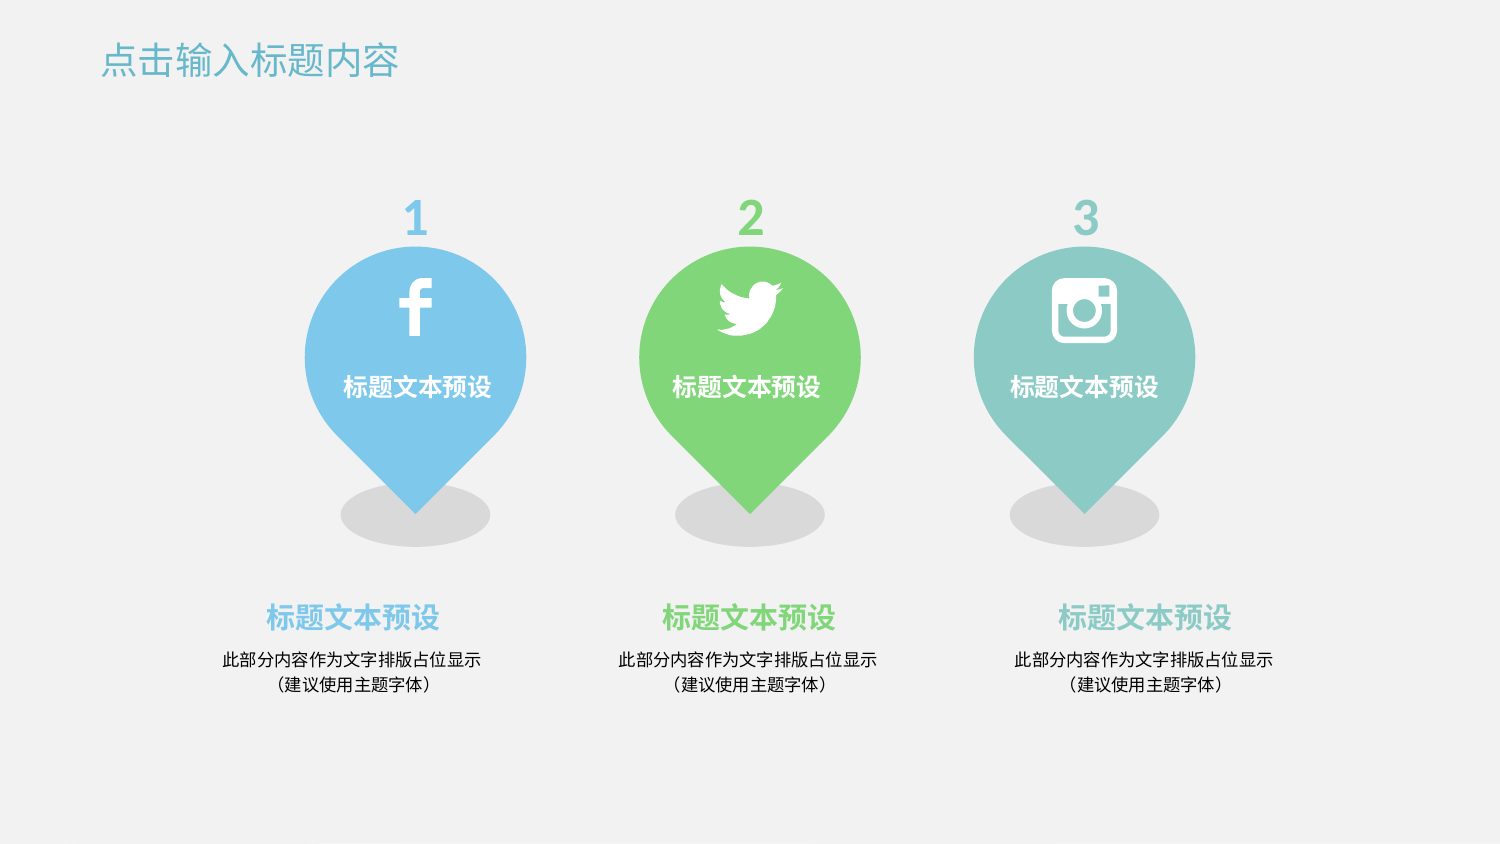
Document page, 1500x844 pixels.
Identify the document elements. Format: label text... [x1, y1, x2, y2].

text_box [217, 599, 1283, 706]
text_box 点击输入标题内容 [100, 28, 450, 91]
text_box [304, 173, 1196, 548]
